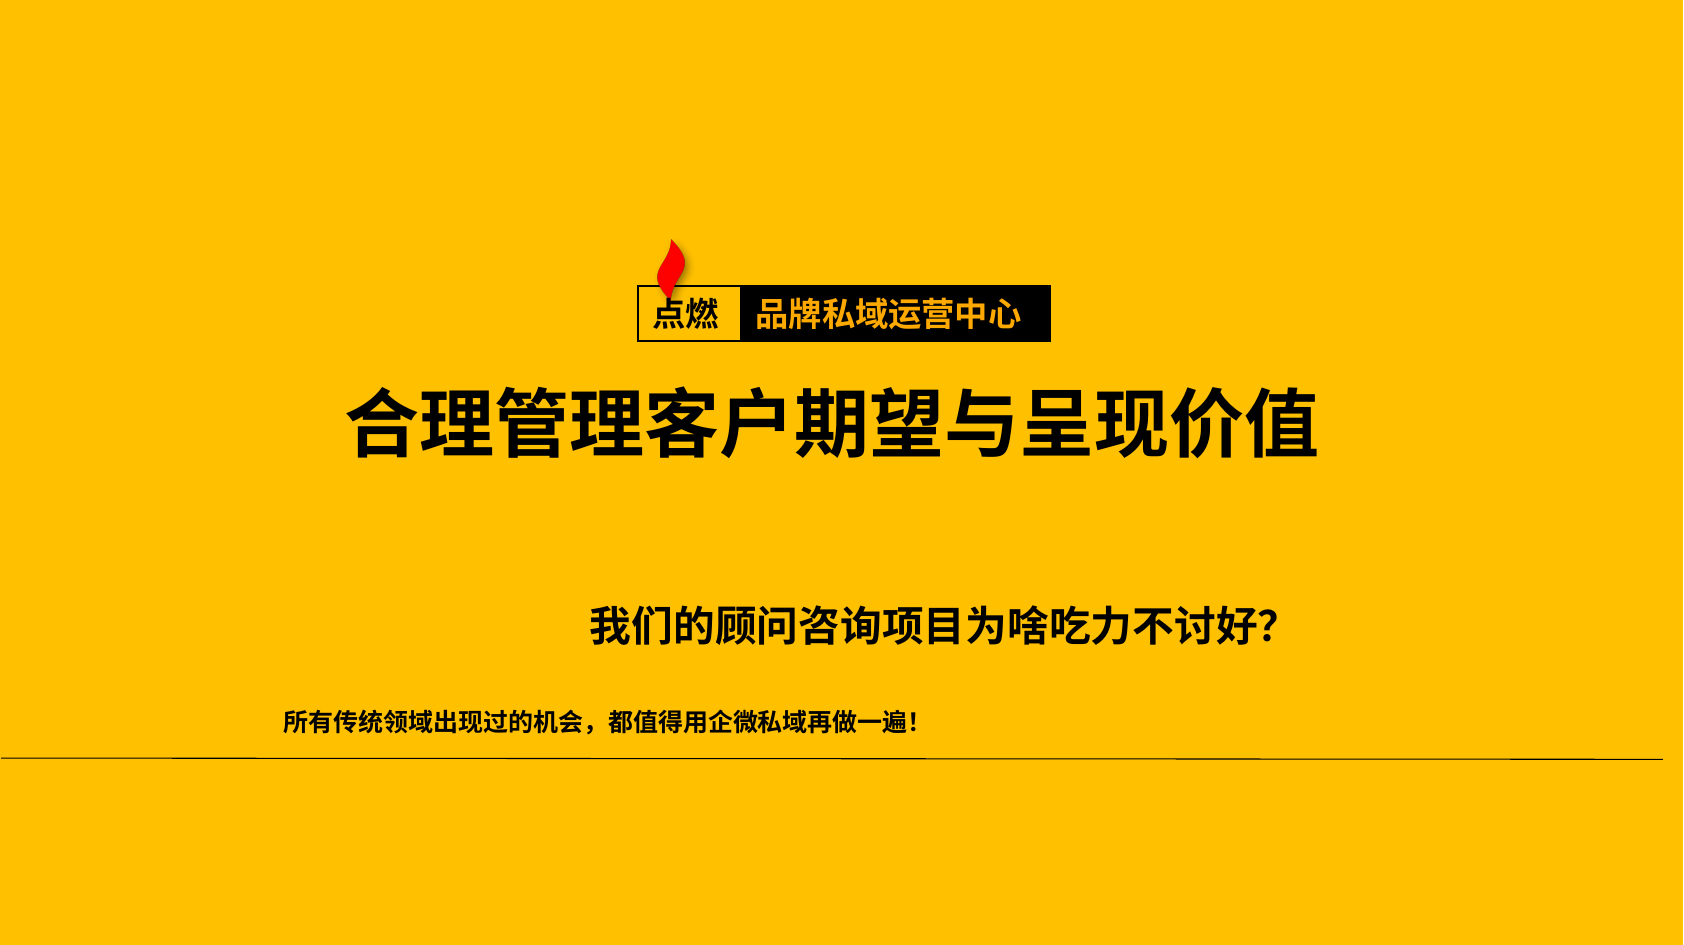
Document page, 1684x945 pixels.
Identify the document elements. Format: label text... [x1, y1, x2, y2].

text_box 我们的顾问咨询项目为啥吃力不讨好？ [574, 592, 1315, 658]
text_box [637, 239, 1051, 342]
text_box 合理管理客户期望与呈现价值 [329, 368, 1335, 474]
text_box 所有传统领域出现过的机会，都值得用企微私域再做一遍！ [268, 689, 1396, 744]
